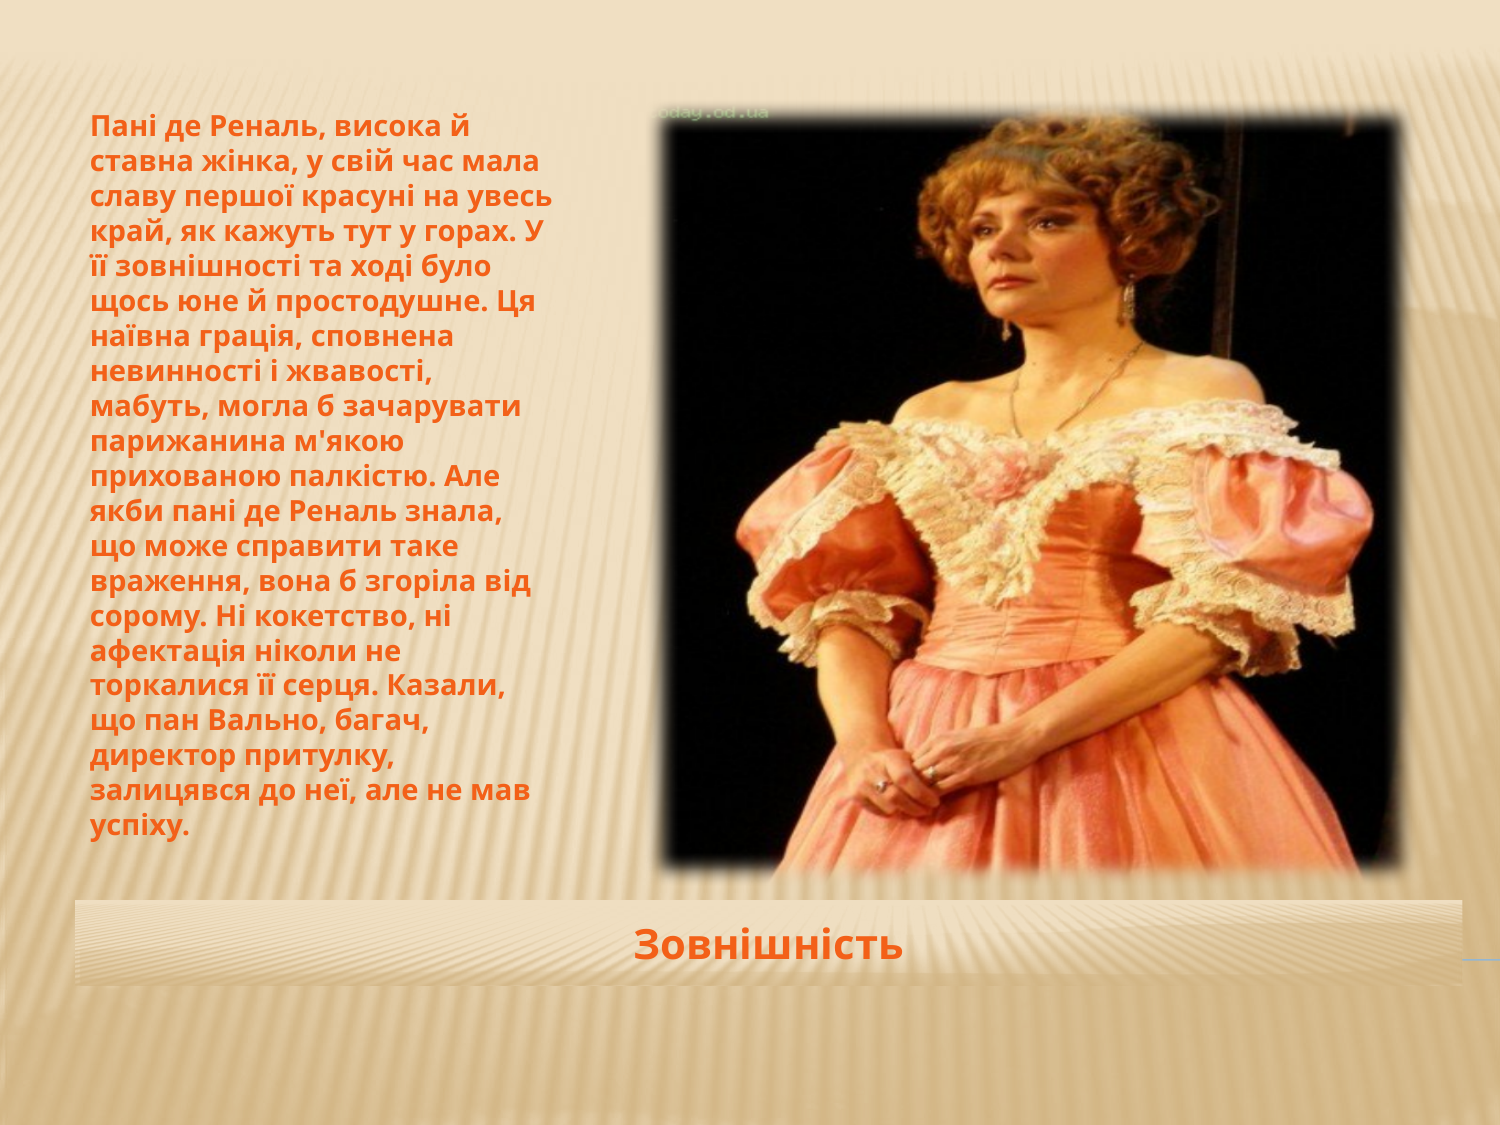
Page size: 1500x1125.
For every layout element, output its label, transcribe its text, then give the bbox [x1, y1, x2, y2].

title Зовнішність [75, 900, 1463, 986]
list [644, 99, 1419, 888]
list Пані де Реналь, висока й ставна жінка, у свій час мала славу першої красуні на увесь край, як кажуть тут у горах. У її зовнішності та ході було щось юне й простодушне. Ця наївна грація, сповнена невинності і жвавості, мабуть, могла б зачарувати парижанина м'якою прихованою палкістю. Але якби пані де Реналь знала, що може справити таке враження, вона б згоріла від сорому. Ні кокетство, ні афектація ніколи не торкалися її серця. Казали, що пан Вально, багач, директор притулку, залицявся до неї, але не мав успіху. [75, 99, 569, 888]
